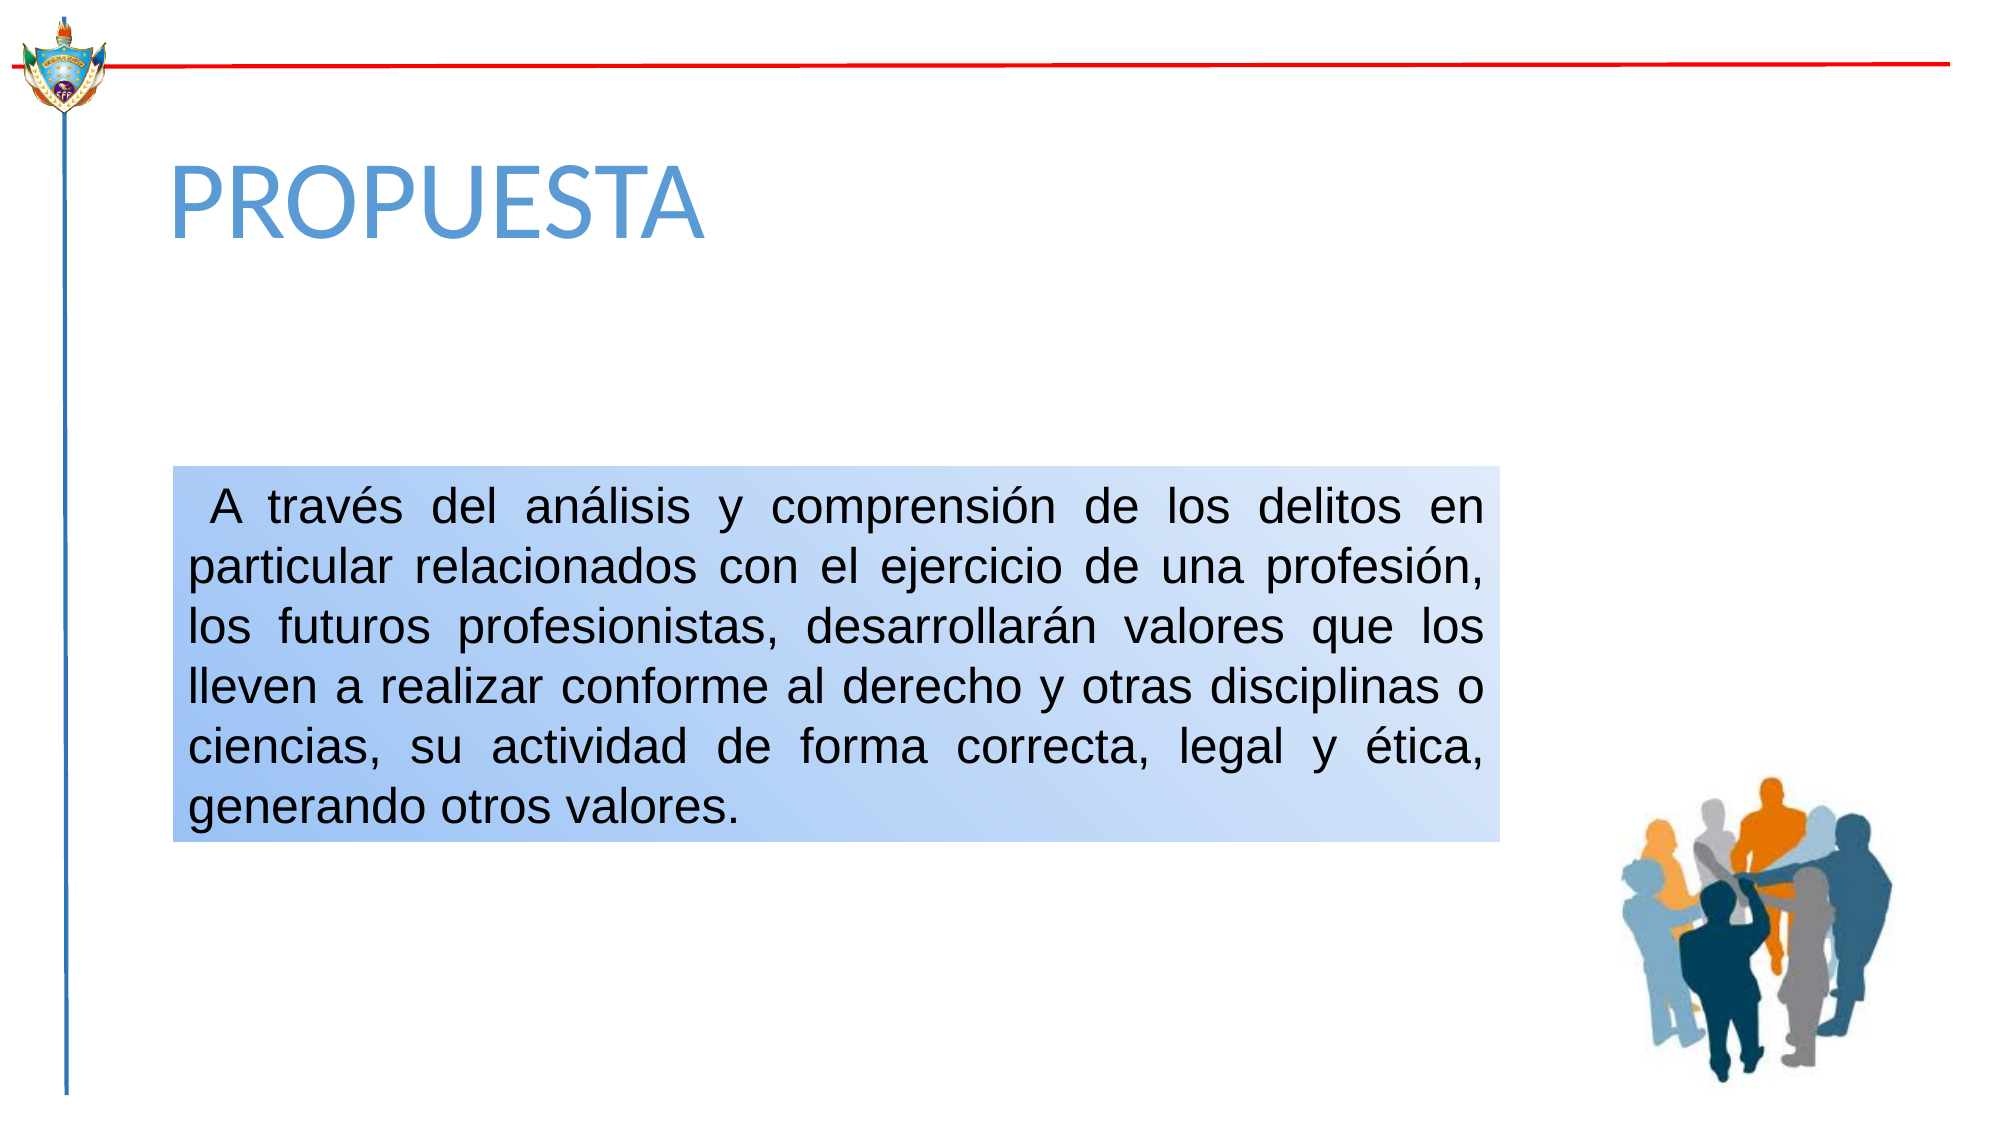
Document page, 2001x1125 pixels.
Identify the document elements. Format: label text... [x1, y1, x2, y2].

picture [1570, 763, 1950, 1089]
text_box A través del análisis y comprensión de los delitos en particular relacionados con el ejercicio de una profesión, los futuros profesionistas, desarrollarán valores que los lleven a realizar conforme al derecho y otras disciplinas o ciencias, su actividad de forma correcta, legal y ética, generando otros valores. [173, 466, 1500, 842]
picture [0, 14, 134, 119]
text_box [138, 63, 1951, 67]
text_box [63, 127, 67, 1096]
text_box PROPUESTA [132, 118, 741, 270]
